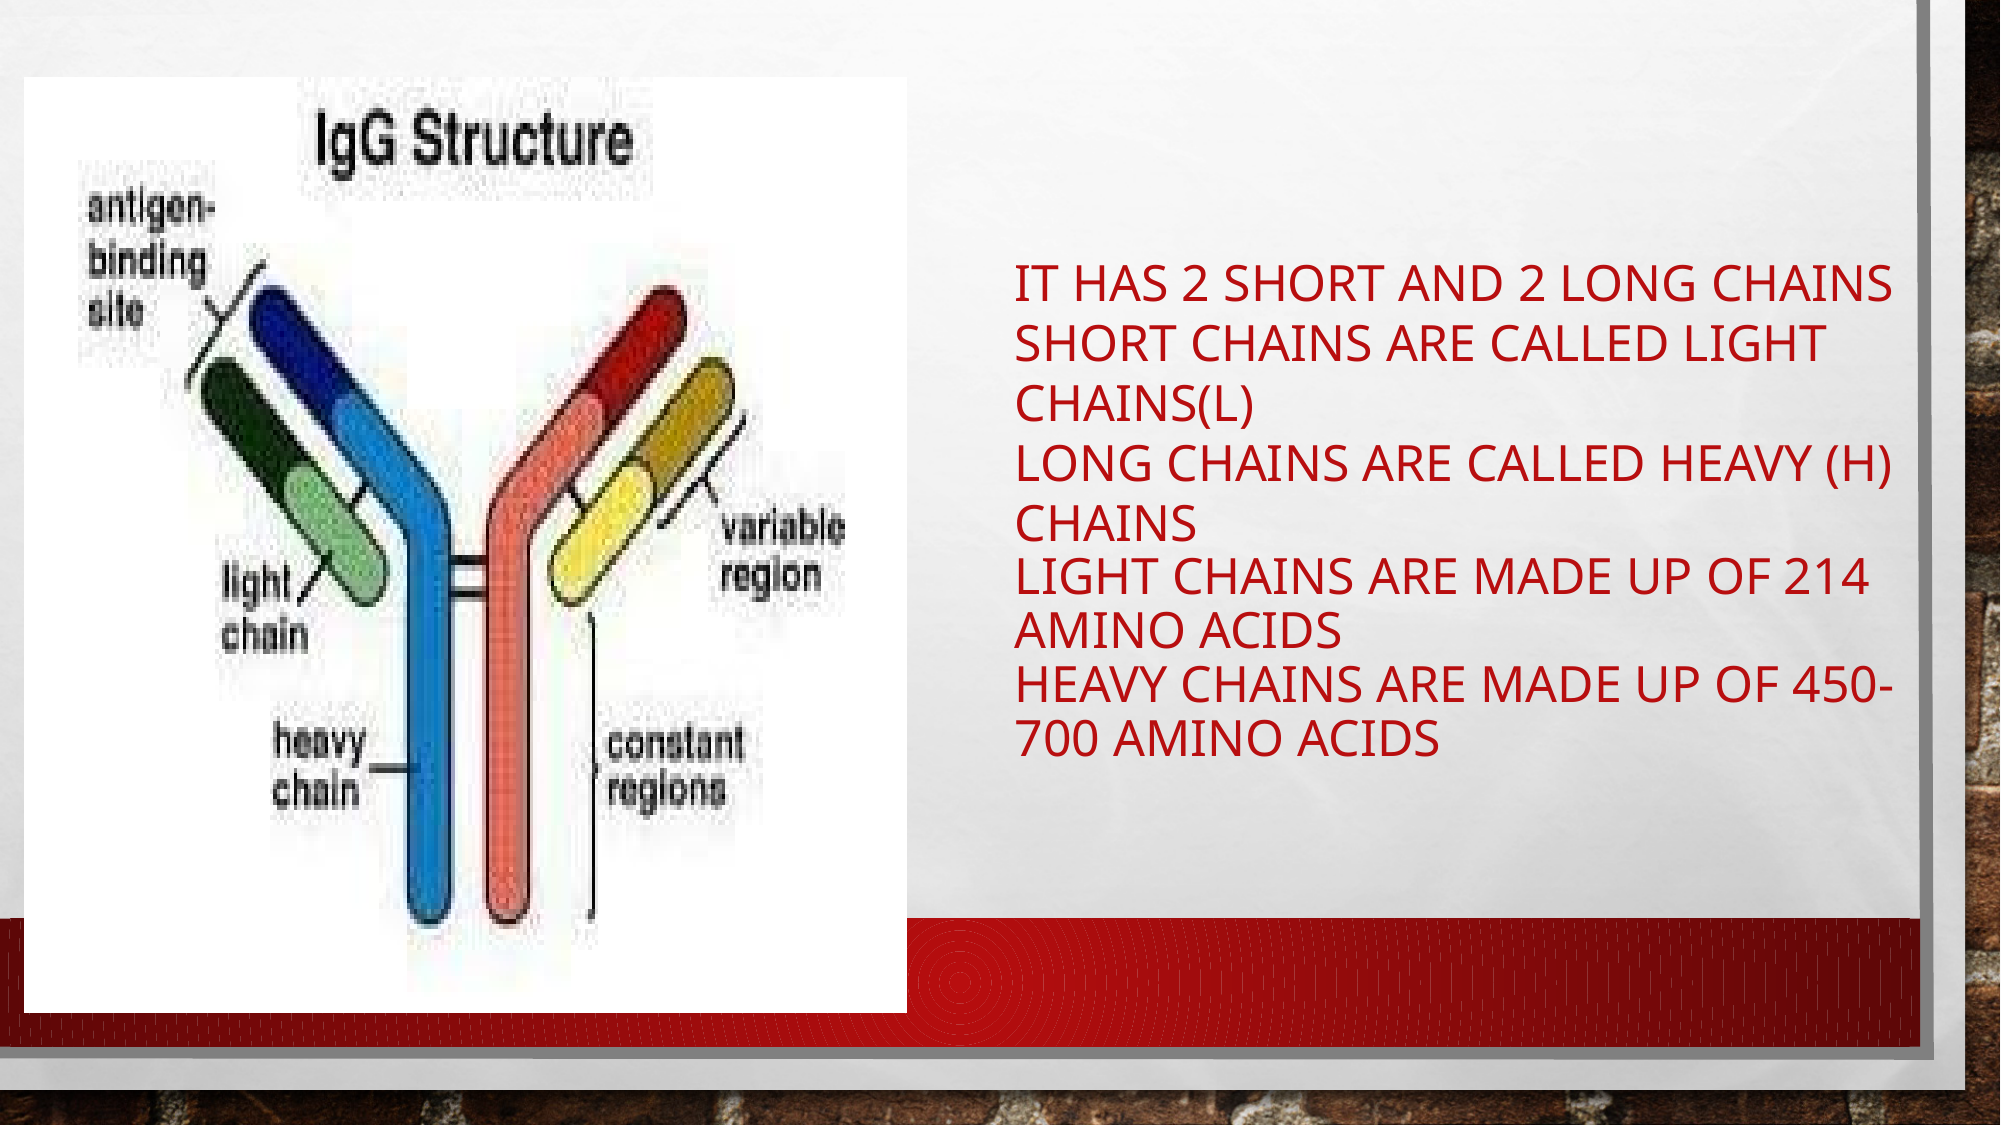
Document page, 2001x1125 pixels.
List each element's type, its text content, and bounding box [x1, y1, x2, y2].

title It has 2 short and 2 long chains Short chains are called light chains(L) Long chains are called heavy (H) chains Light chains are made up of 214 amino acids Heavy chains are made up of 450-700 amino acids [999, 113, 1916, 1013]
picture [0, 0, 2000, 1125]
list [24, 76, 908, 1013]
